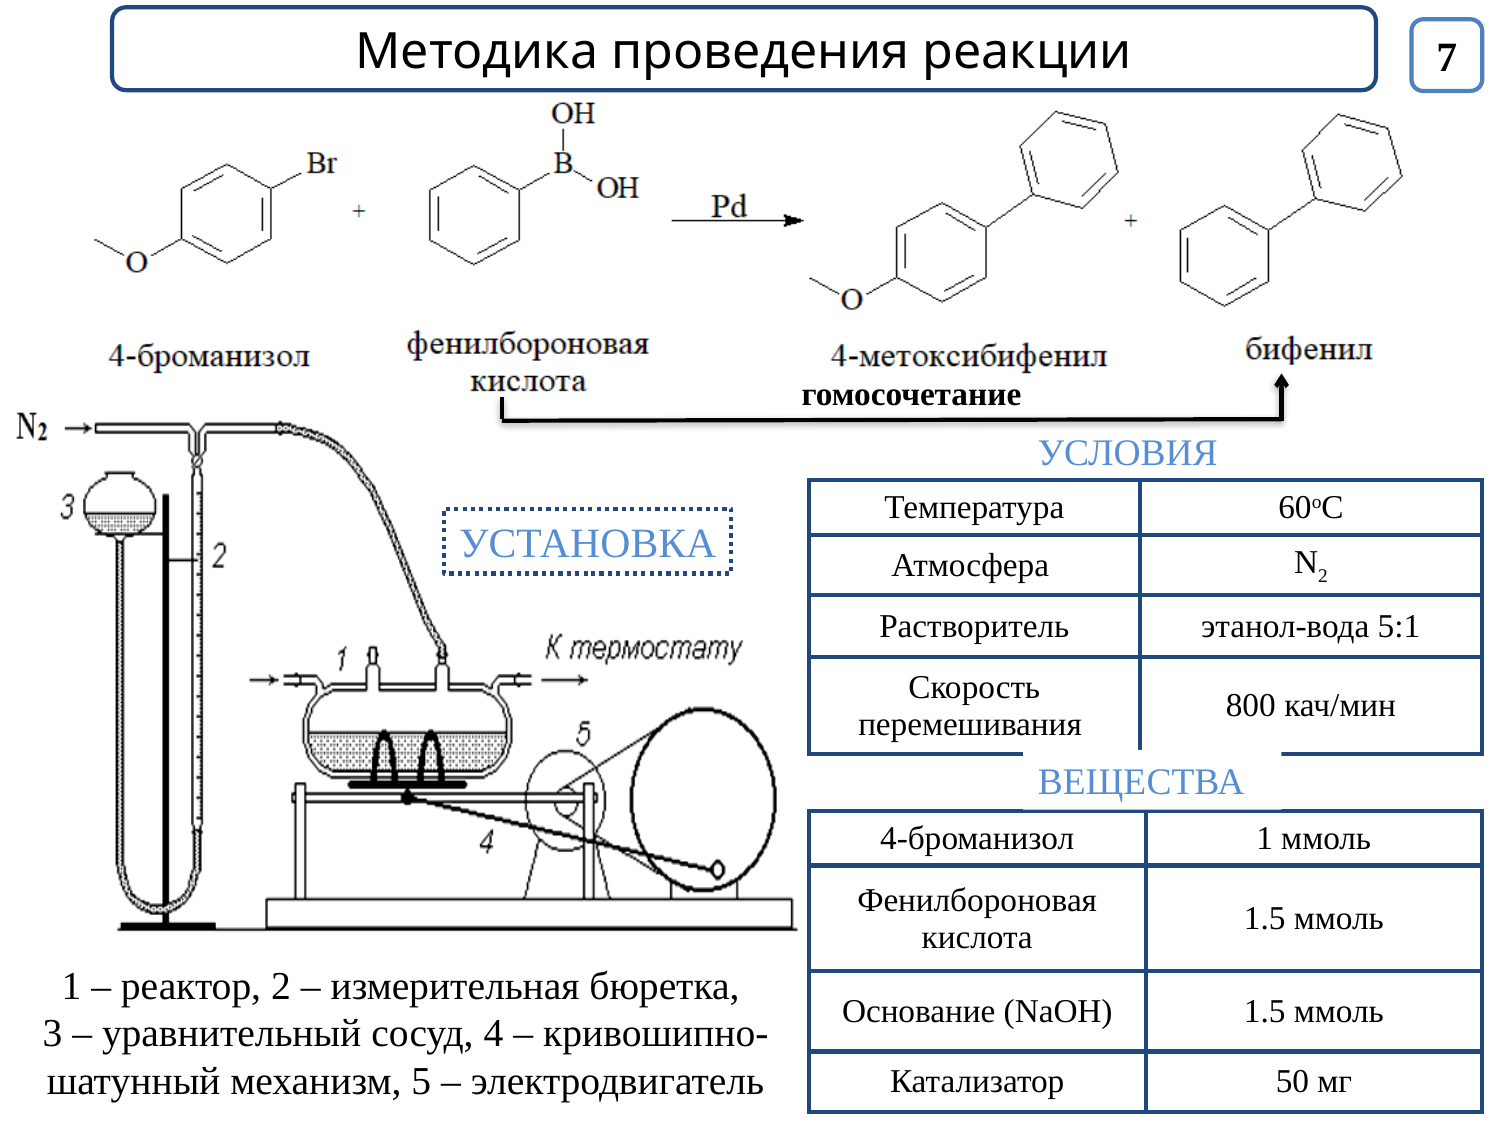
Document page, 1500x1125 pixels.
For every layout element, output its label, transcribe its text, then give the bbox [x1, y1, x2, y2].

text_box 7 [1409, 17, 1485, 94]
picture [0, 77, 1424, 965]
table_cell Основание (NaOH) [811, 973, 1144, 1049]
table_cell 1.5 ммоль [1148, 973, 1480, 1049]
table_header 60оС [1286, 482, 1480, 533]
table_header 1 ммоль [1148, 813, 1480, 863]
table_cell 50 мг [1148, 1054, 1480, 1110]
text_box Методика проведения реакции [109, 5, 1379, 76]
table_header 4-броманизол [826, 818, 1144, 863]
table_cell N2 [1286, 537, 1480, 593]
table_cell 800 кач/мин [1286, 659, 1480, 752]
table_cell Катализатор [811, 1054, 1144, 1110]
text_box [501, 364, 1282, 811]
table_cell Фенилбороновая кислота [824, 868, 1144, 969]
table_cell 1.5 ммоль [1148, 868, 1480, 969]
table_cell этанол-вода 5:1 [1286, 597, 1480, 655]
text_box 1 – реактор, 2 – измерительная бюретка, 3 – уравнительный сосуд, 4 – кривошипно-шатунный механизм, 5 – электродвигатель [14, 973, 798, 1110]
